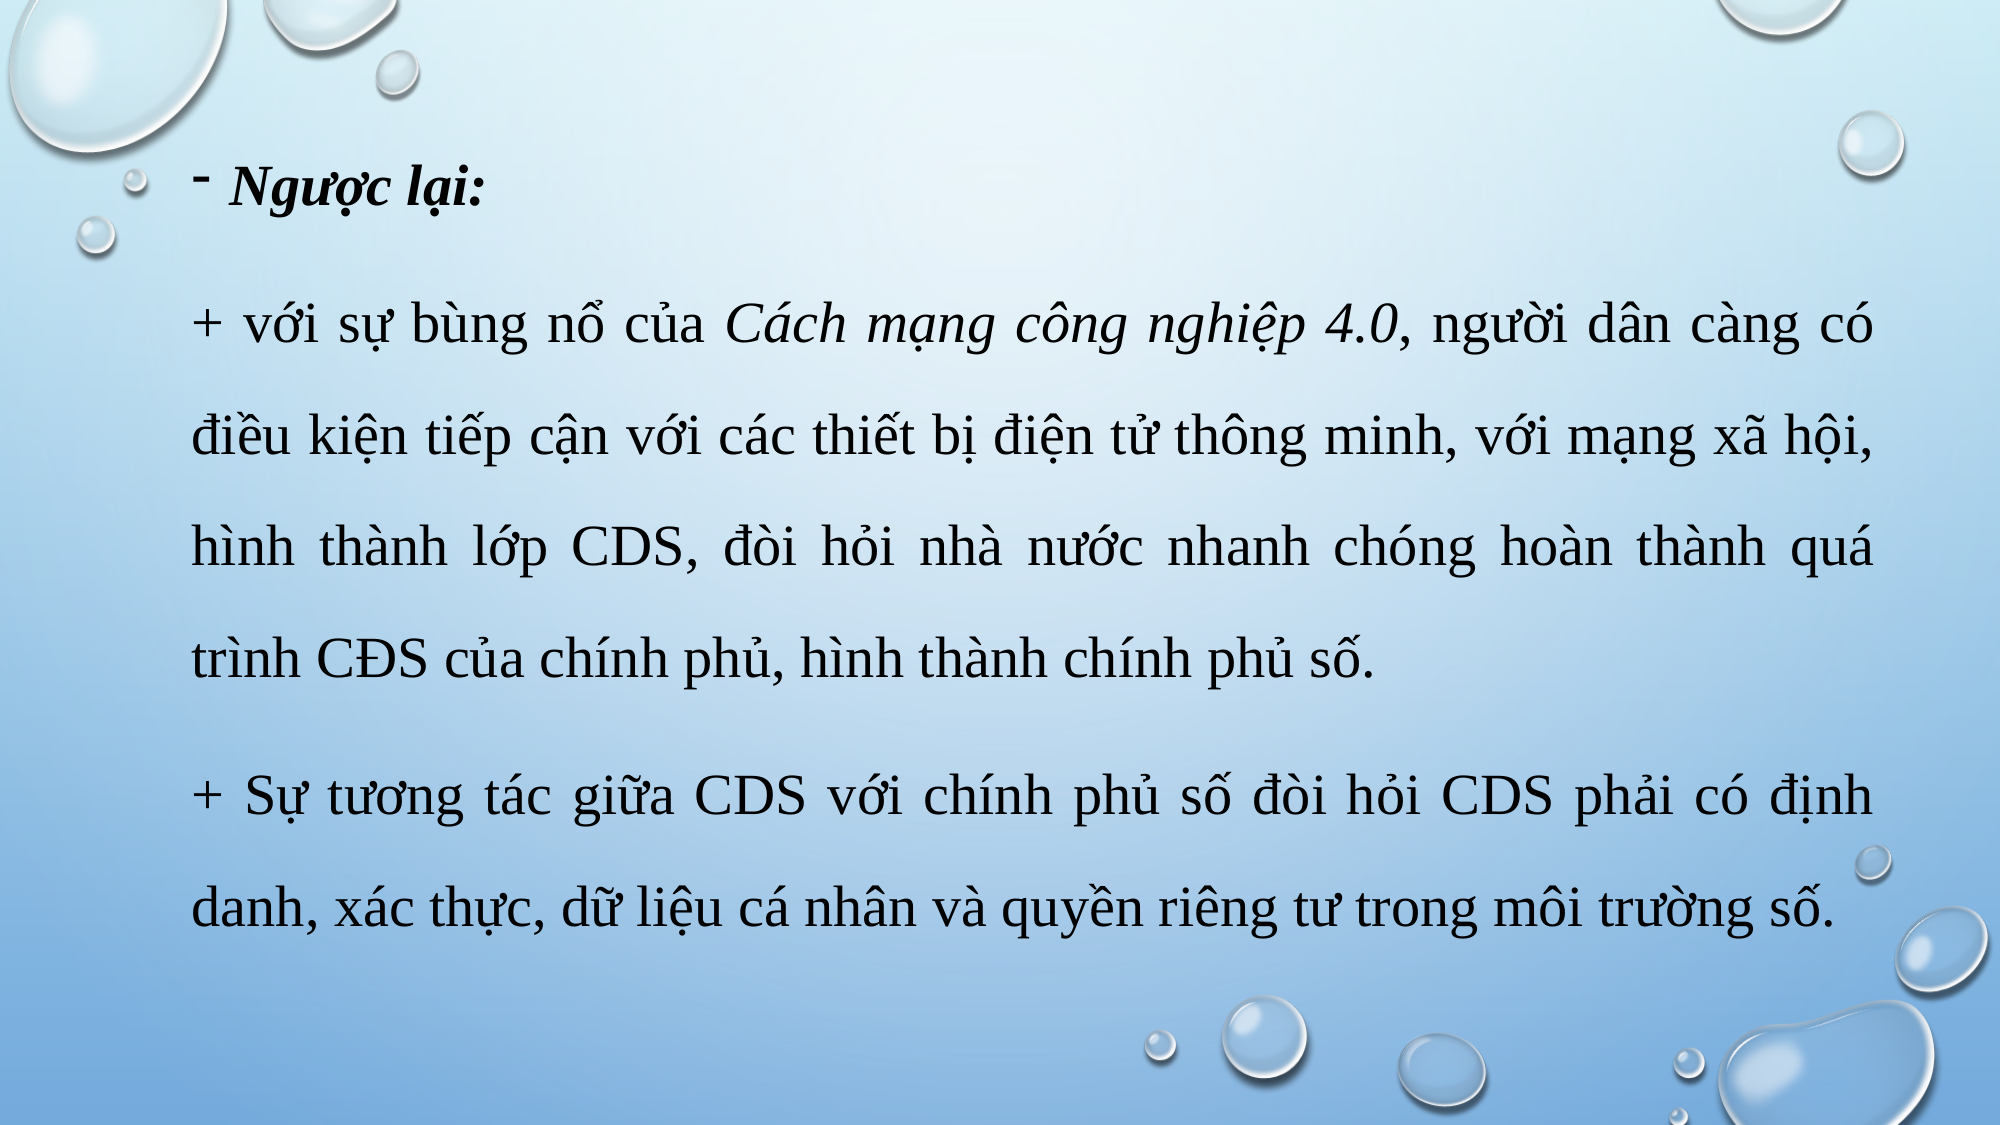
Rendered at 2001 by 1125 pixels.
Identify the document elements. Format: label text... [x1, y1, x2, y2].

list Ngược lại: + với sự bùng nổ của Cách mạng công nghiệp 4.0, người dân càng có điều kiện tiếp cận với các thiết bị điện tử thông minh, với mạng xã hội, hình thành lớp CDS, đòi hỏi nhà nước nhanh chóng hoàn thành quá trình CĐS của chính phủ, hình thành chính phủ số. + Sự tương tác giữa CDS với chính phủ số đòi hỏi CDS phải có định danh, xác thực, dữ liệu cá nhân và quyền riêng tư trong môi trường số. [176, 98, 1891, 1027]
picture [0, 0, 2000, 1125]
